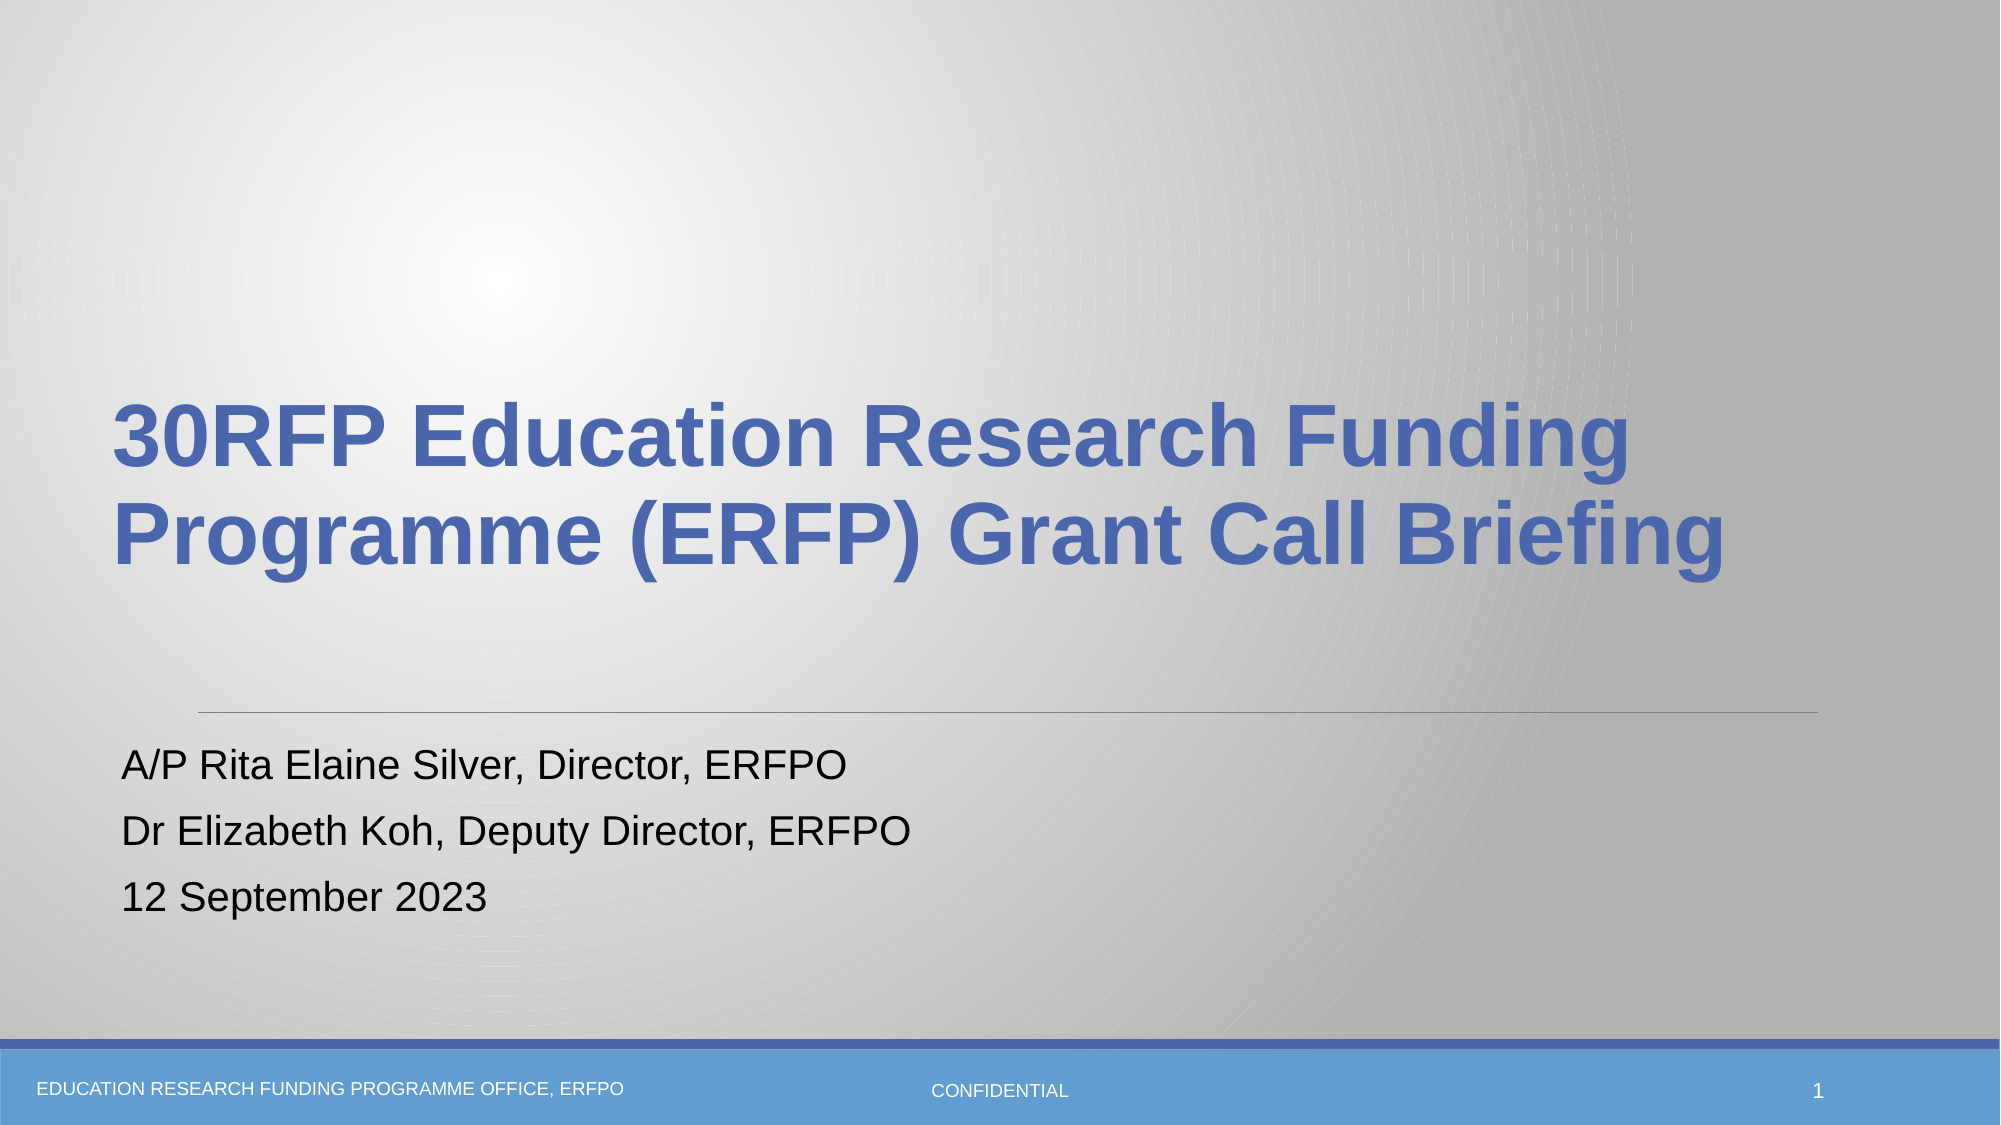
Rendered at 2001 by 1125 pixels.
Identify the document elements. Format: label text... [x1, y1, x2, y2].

footer CONFIDENTIAL [604, 1059, 1396, 1120]
text_box A/P Rita Elaine Silver, Director, ERFPO Dr Elizabeth Koh, Deputy Director, ERFPO 12 September 2023 [105, 736, 1840, 959]
text_box [97, 590, 1710, 737]
slide_number 1 [1624, 1059, 1840, 1120]
text_box 30RFP Education Research Funding Programme (ERFP) Grant Call Briefing [97, 296, 1856, 590]
